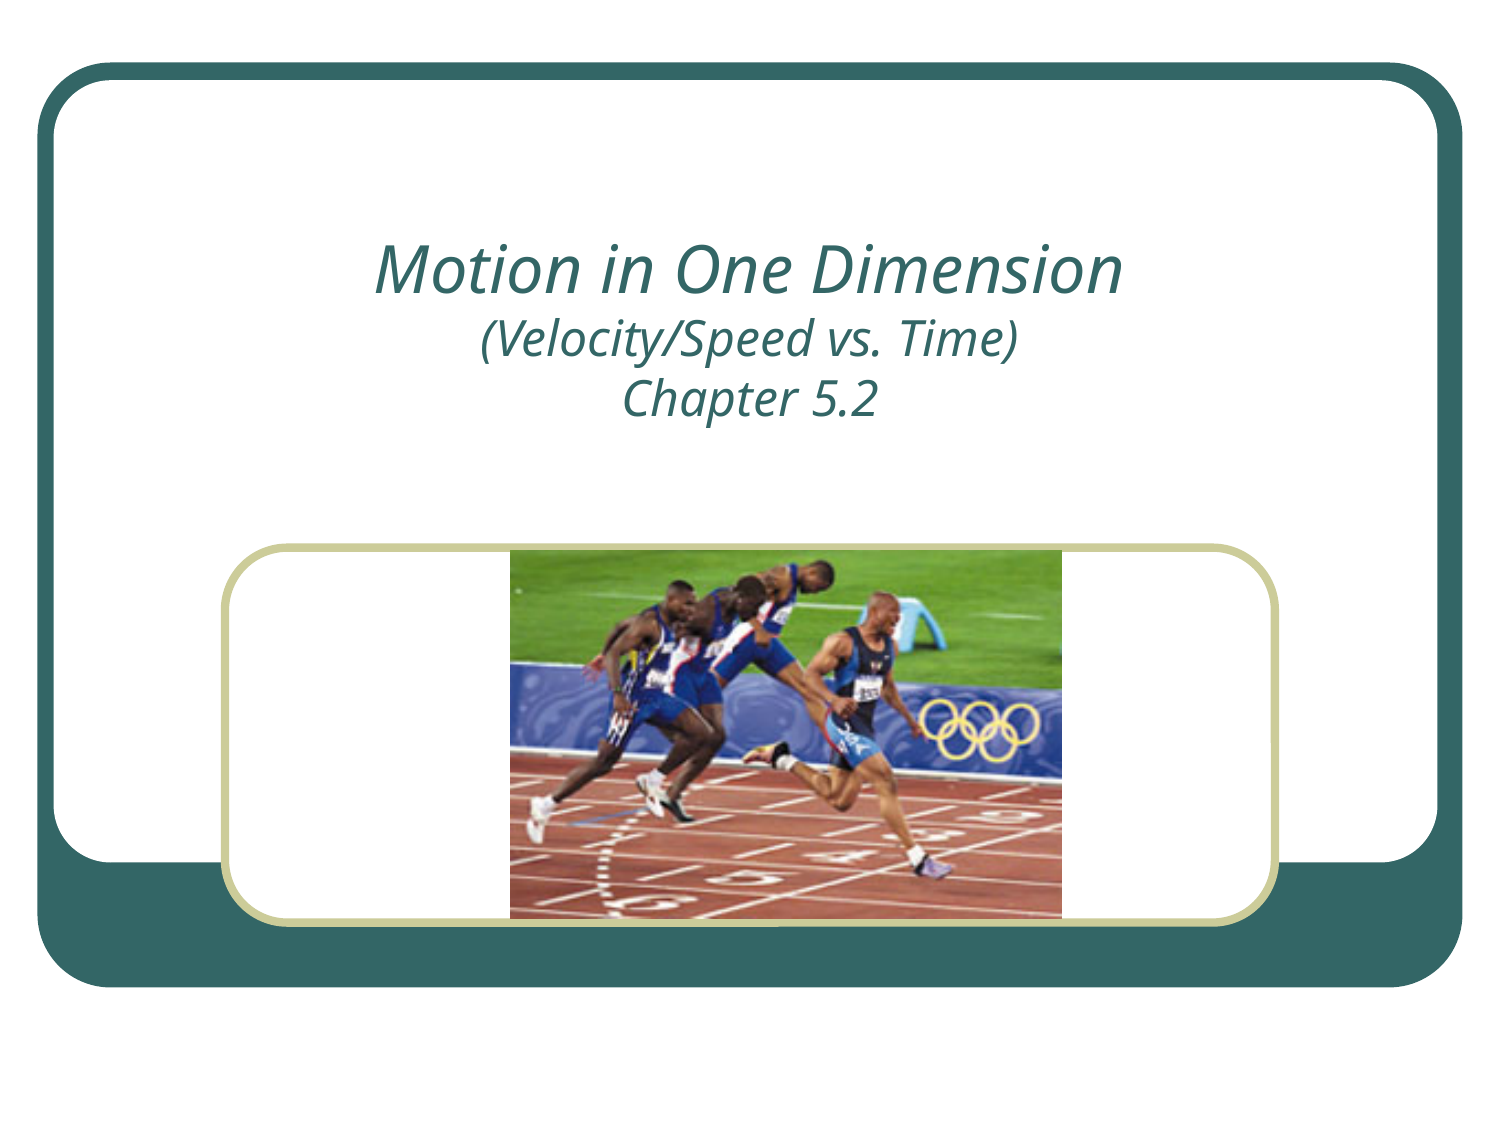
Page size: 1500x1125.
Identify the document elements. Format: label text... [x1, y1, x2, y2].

title Motion in One Dimension (Velocity/Speed vs. Time) Chapter 5.2 [112, 140, 1388, 513]
picture [510, 550, 1062, 919]
